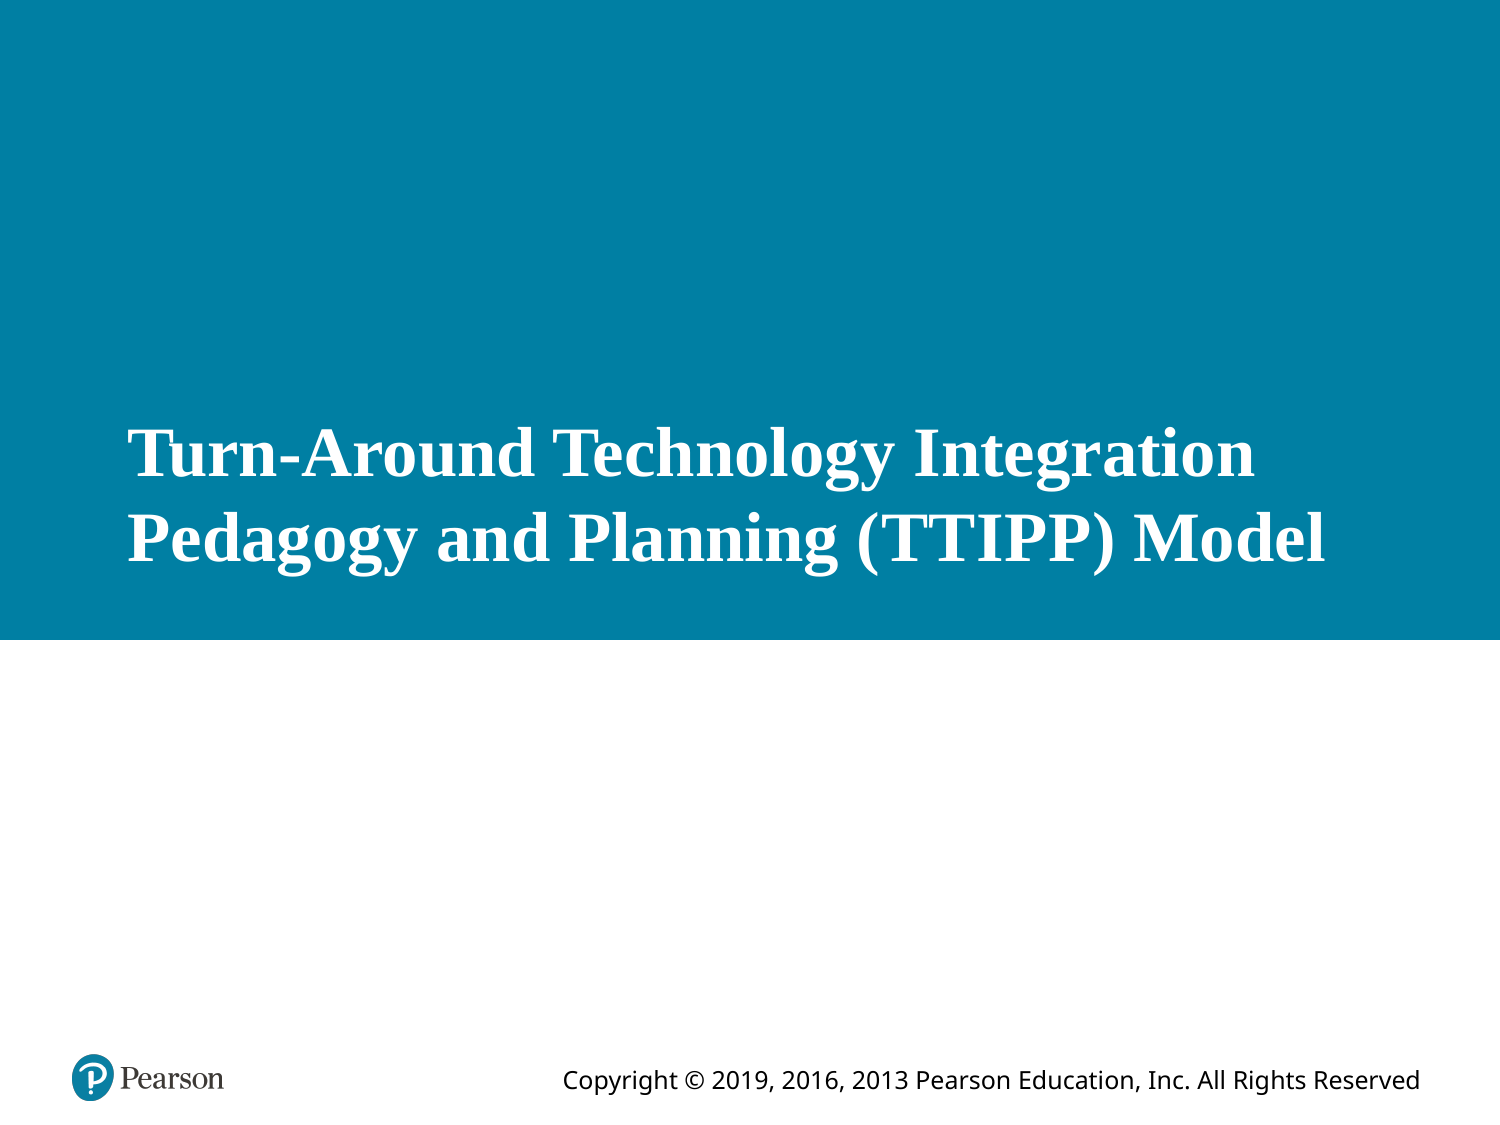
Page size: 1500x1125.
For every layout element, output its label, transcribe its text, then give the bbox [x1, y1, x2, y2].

picture [72, 1087, 83, 1101]
title Turn-Around Technology Integration Pedagogy and Planning (T T I P P ) Model [112, 125, 1424, 591]
picture [80, 1063, 106, 1088]
picture [98, 1054, 224, 1101]
picture [72, 1054, 88, 1070]
